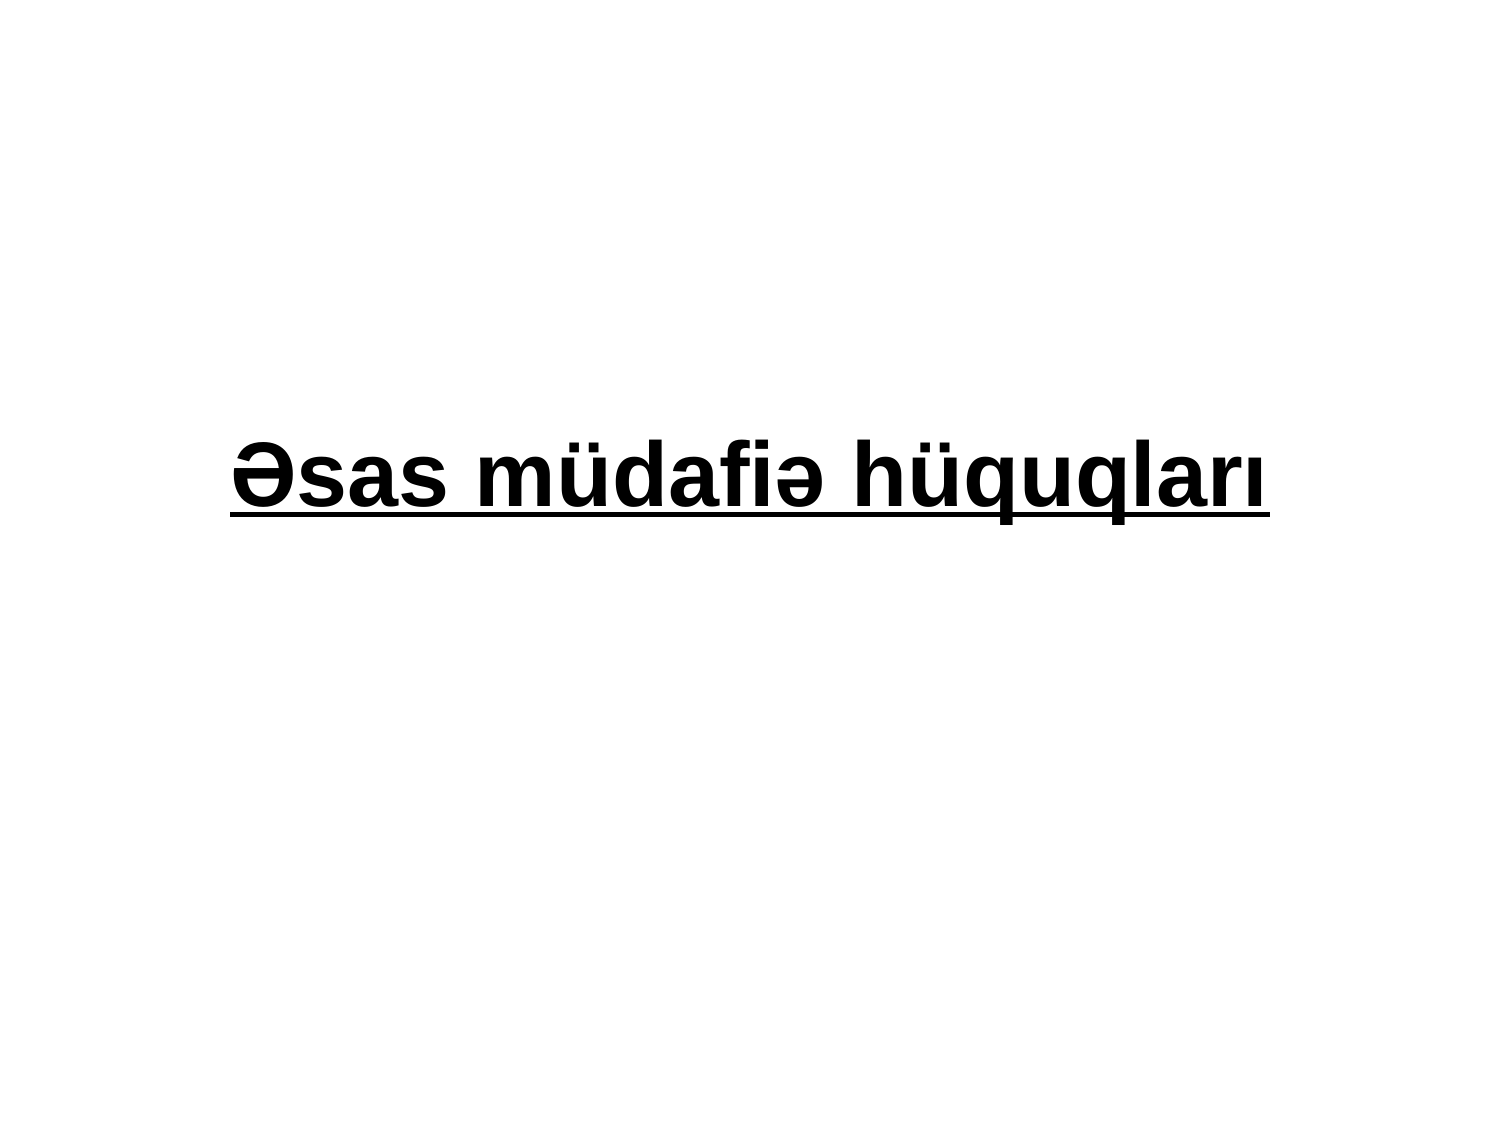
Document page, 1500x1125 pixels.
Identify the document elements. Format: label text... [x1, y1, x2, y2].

title Əsas müdafiə hüquqları [112, 349, 1388, 591]
